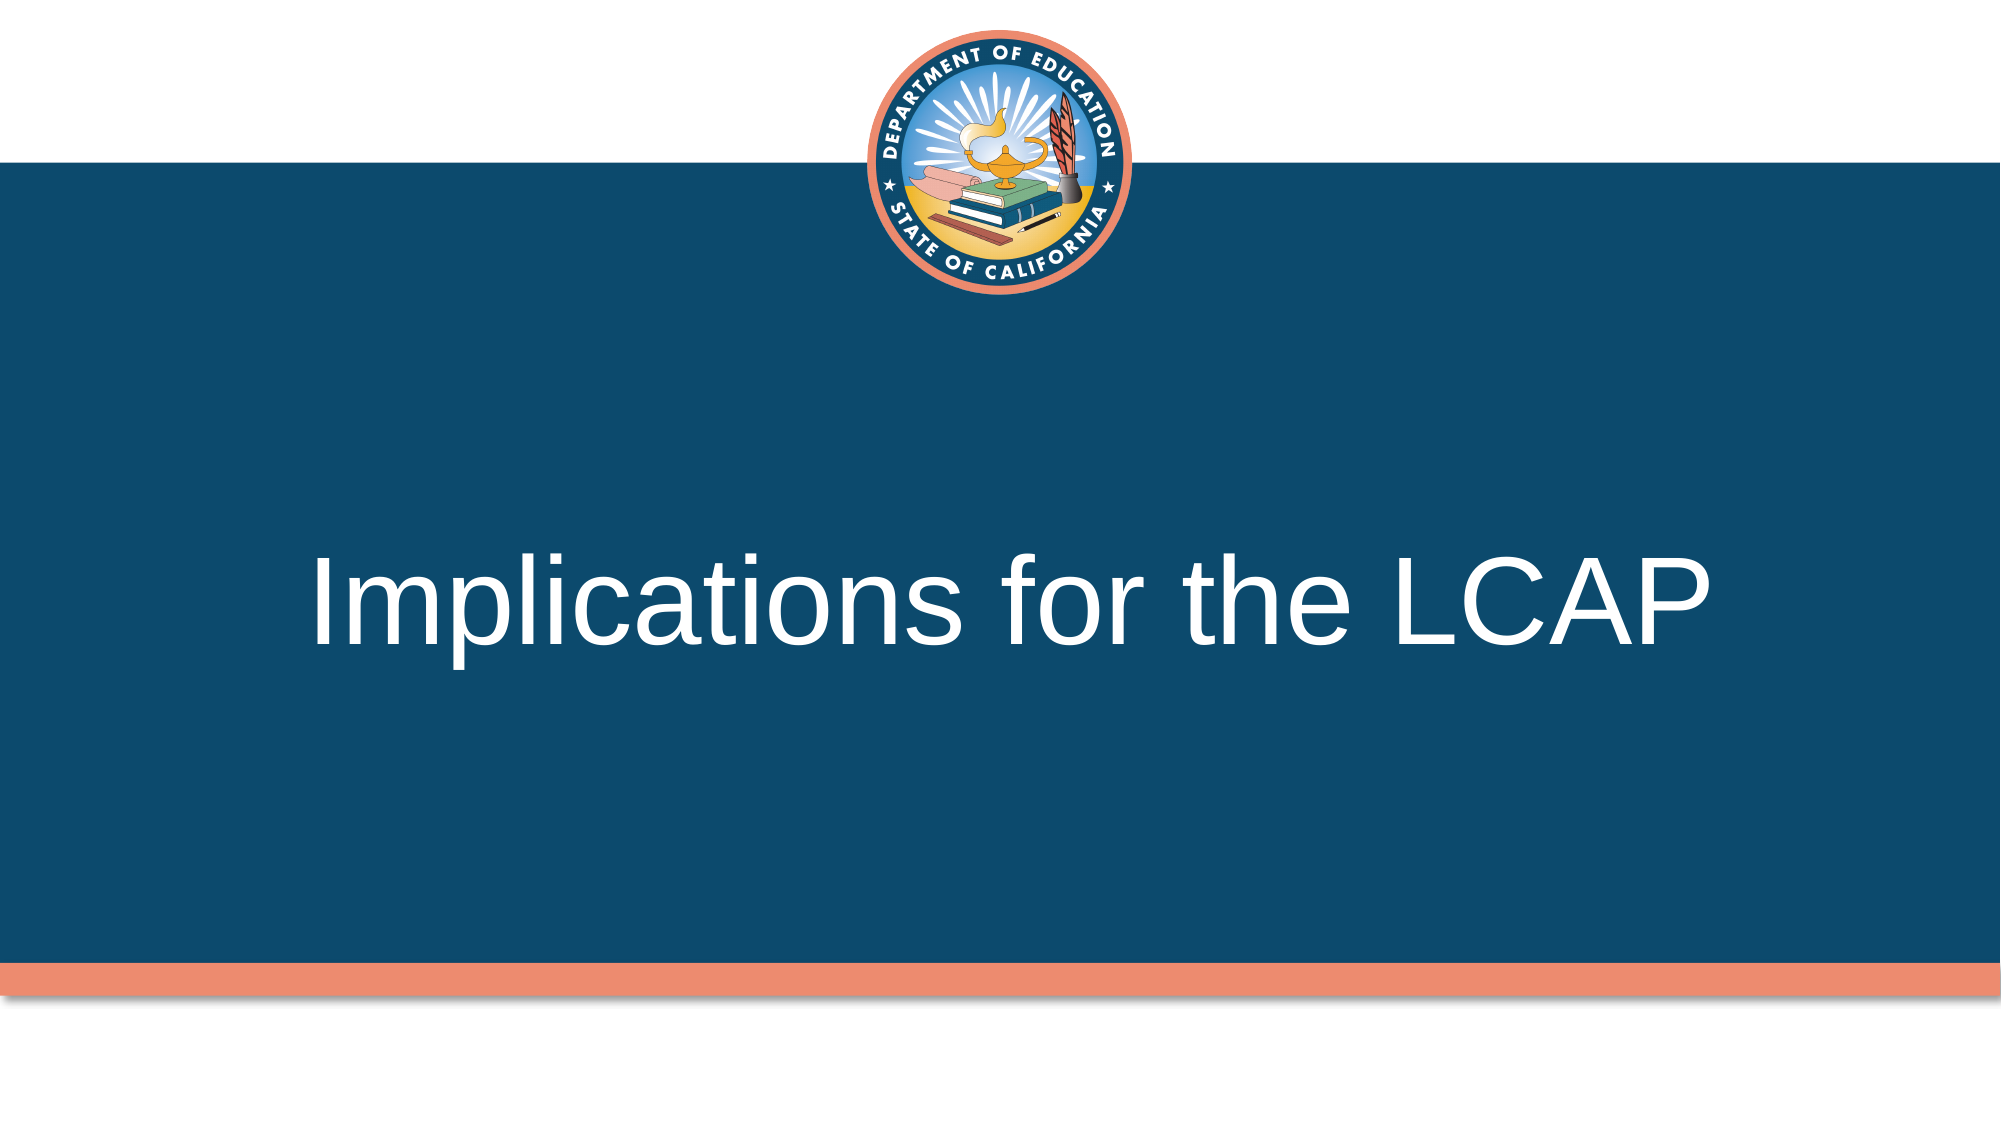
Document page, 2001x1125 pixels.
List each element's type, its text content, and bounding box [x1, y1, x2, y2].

title Implications for the LCAP [101, 317, 1922, 898]
picture [865, 26, 1135, 299]
